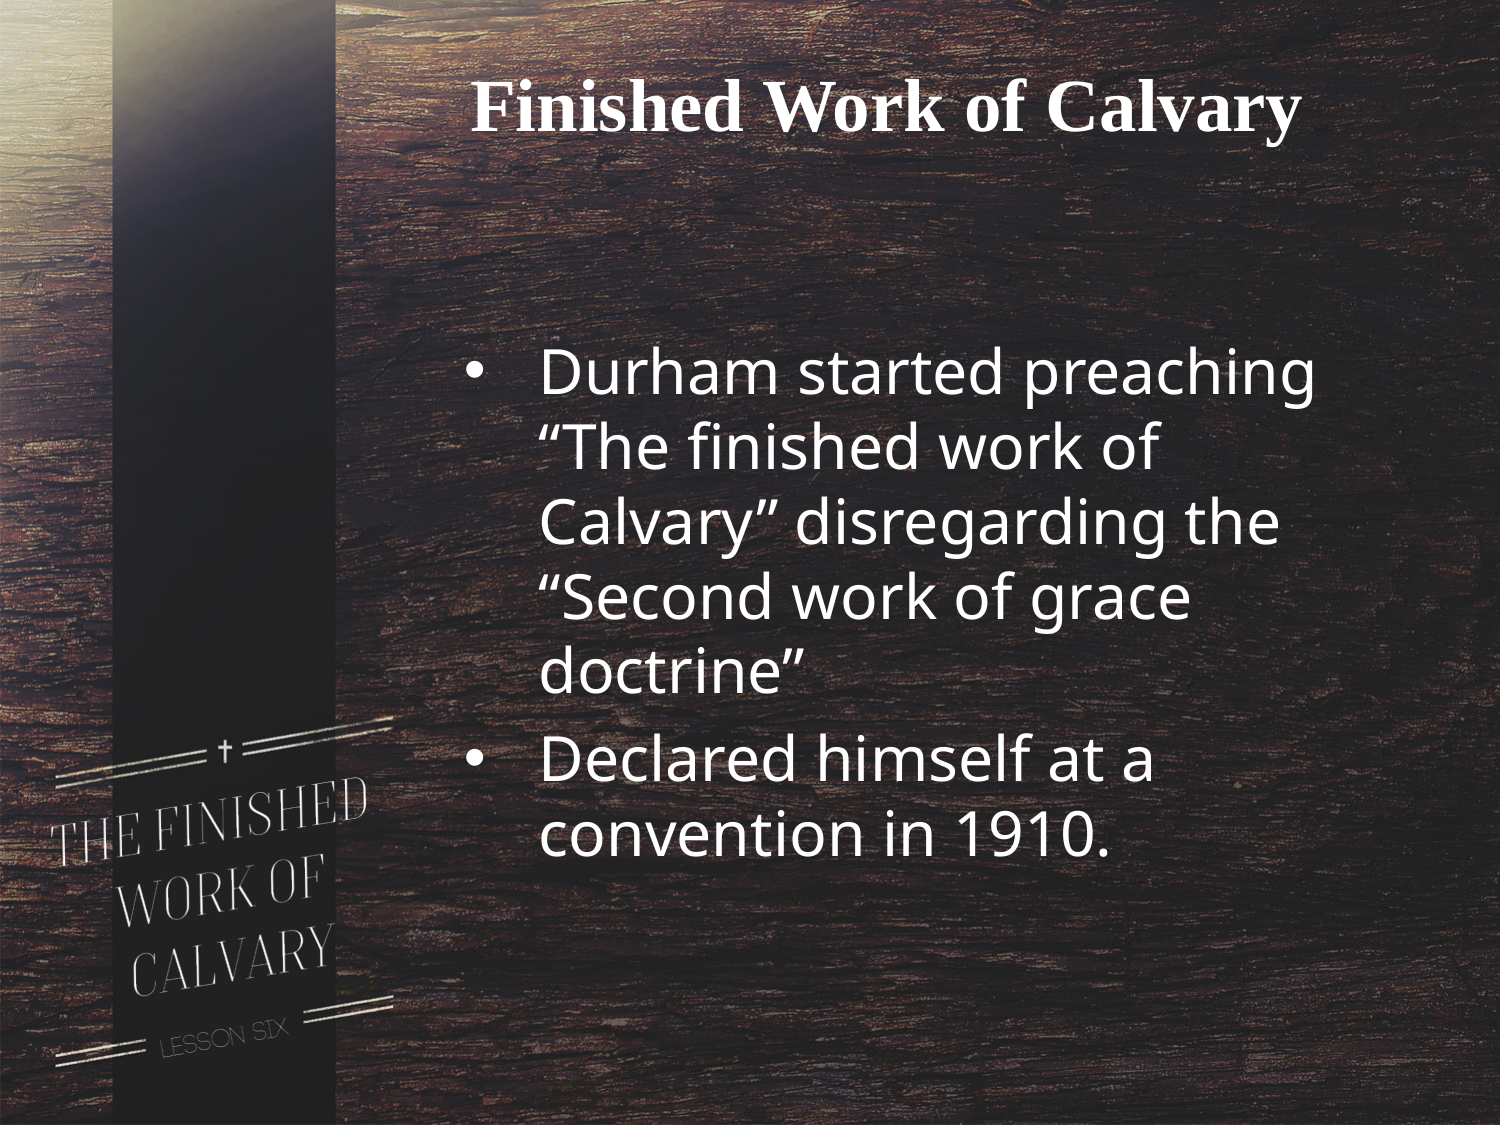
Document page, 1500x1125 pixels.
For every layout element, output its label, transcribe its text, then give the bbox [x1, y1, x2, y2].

text_box Finished Work of Calvary [455, 48, 1423, 154]
list Durham started preaching “The finished work of Calvary” disregarding the “Second work of grace doctrine” Declared himself at a convention in 1910. [448, 154, 1423, 1046]
picture [0, 0, 1500, 1125]
